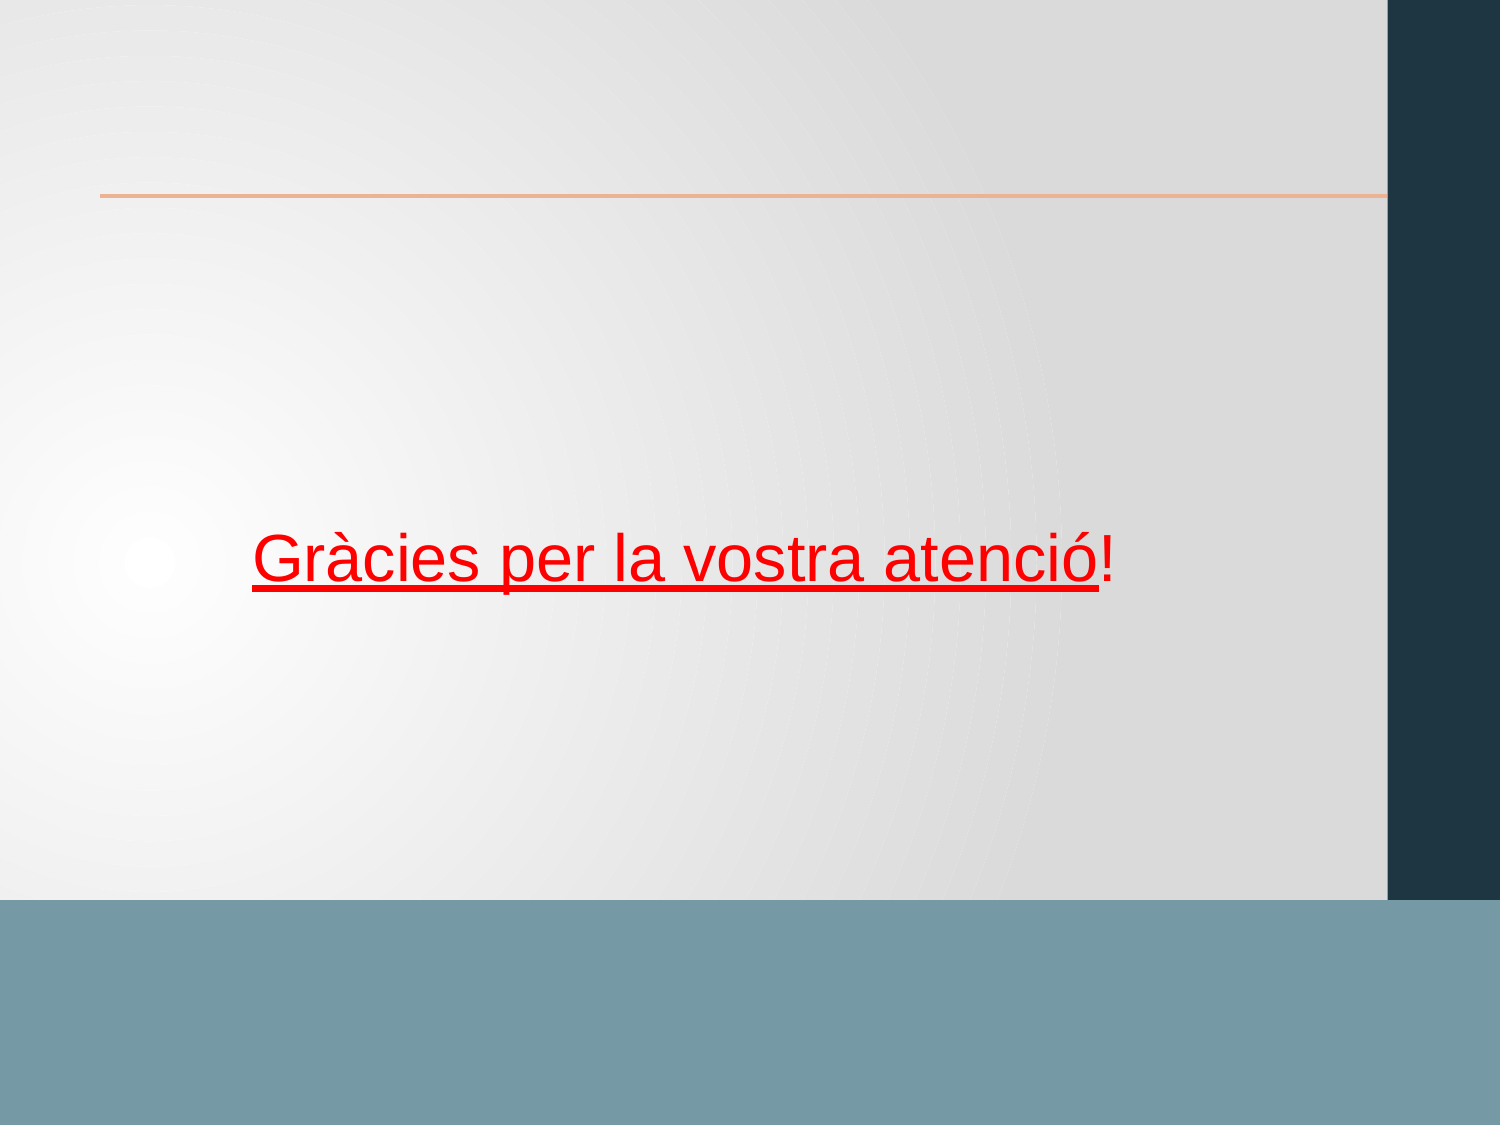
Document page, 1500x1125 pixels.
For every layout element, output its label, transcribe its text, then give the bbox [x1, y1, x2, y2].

list [0, 900, 1500, 1125]
text_box Gràcies per la vostra atenció! [249, 512, 1175, 595]
